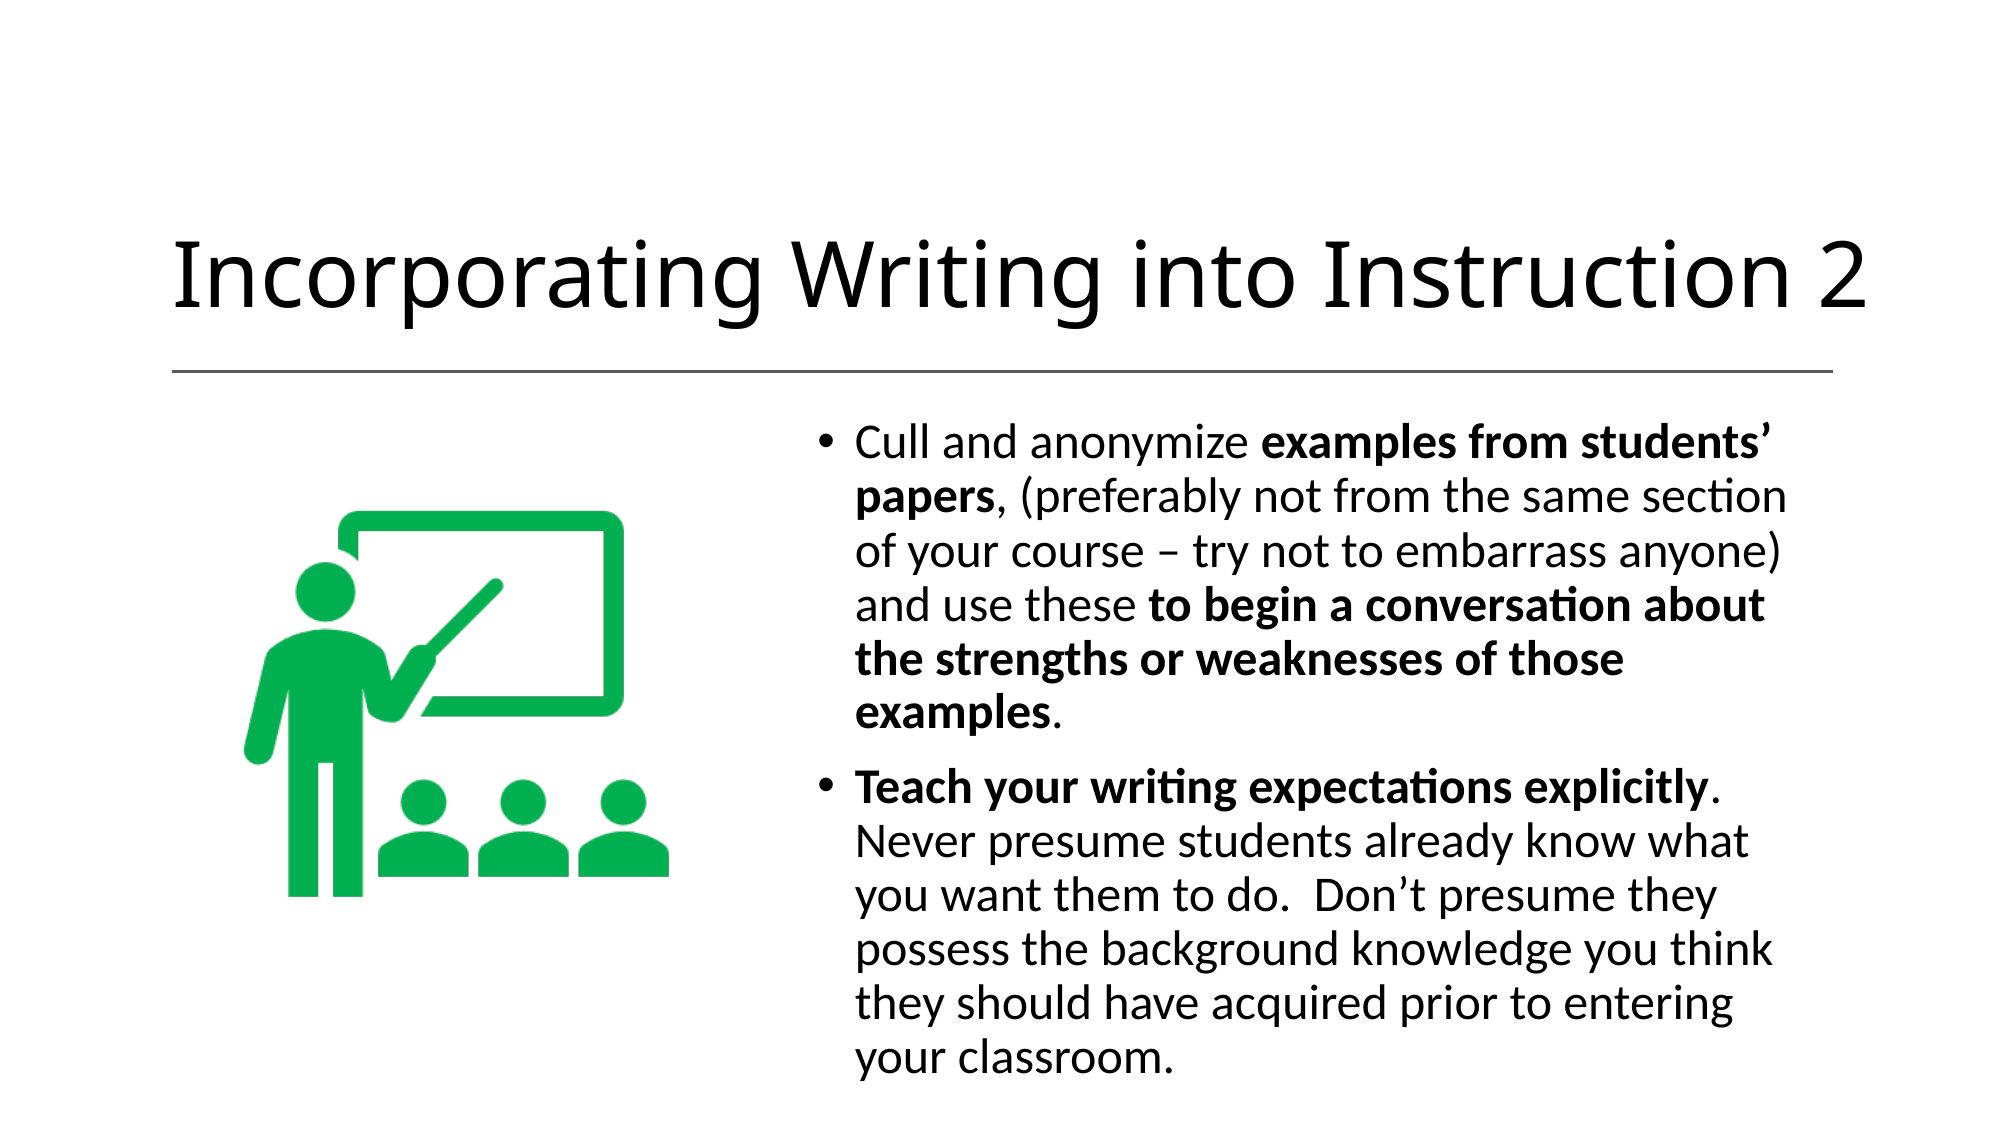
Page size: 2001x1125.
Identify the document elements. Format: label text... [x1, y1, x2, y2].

title Incorporating Writing into Instruction 2 [157, 160, 1895, 335]
picture [218, 461, 699, 942]
list Cull and anonymize examples from students’ papers, (preferably not from the same section of your course – try not to embarrass anyone) and use these to begin a conversation about the strengths or weaknesses of those examples. Teach your writing expectations explicitly. Never presume students already know what you want them to do. Don’t presume they possess the background knowledge you think they should have acquired prior to entering your classroom. [802, 408, 1833, 1096]
